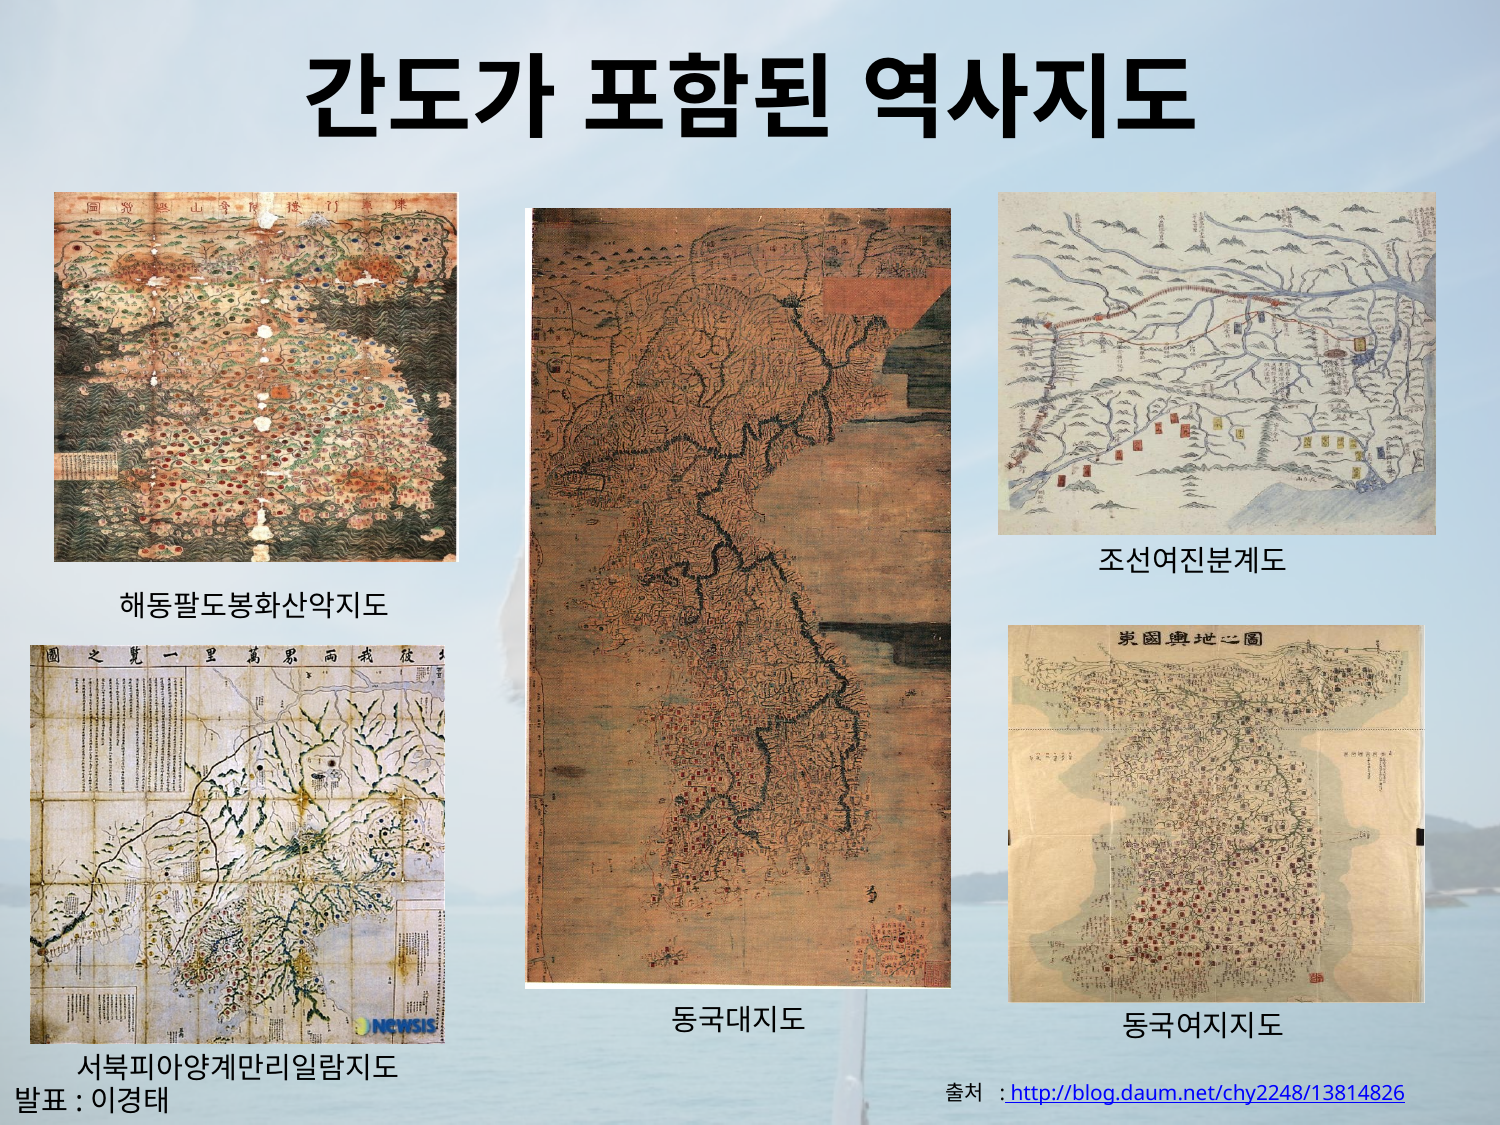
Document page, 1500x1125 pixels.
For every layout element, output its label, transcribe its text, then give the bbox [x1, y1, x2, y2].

text_box 출처 : http://blog.daum.net/chy2248/13814826 [930, 1071, 1479, 1115]
title 간도가 포함된 역사지도 [76, 0, 1427, 188]
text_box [525, 208, 952, 1045]
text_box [29, 644, 445, 1093]
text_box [1008, 624, 1425, 1051]
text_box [997, 191, 1436, 586]
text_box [54, 191, 459, 631]
text_box 발표:이경태 [0, 1074, 186, 1125]
